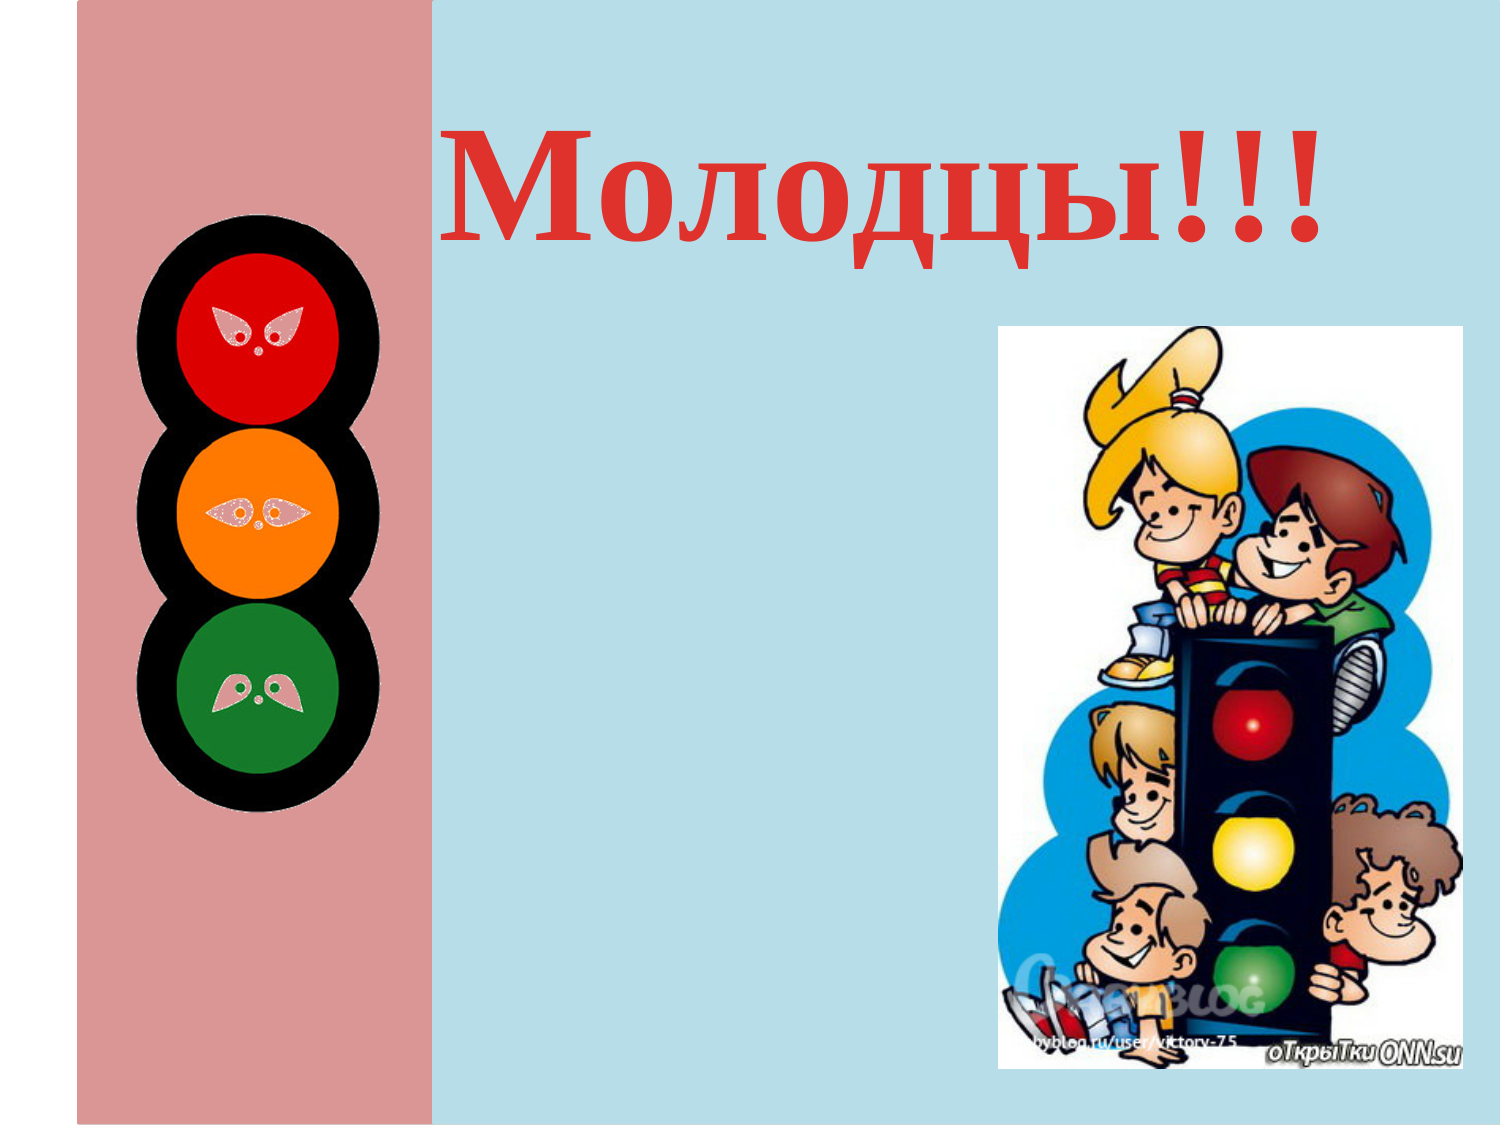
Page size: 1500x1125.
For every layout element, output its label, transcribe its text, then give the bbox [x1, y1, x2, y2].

text_box Молодцы!!! [423, 66, 1350, 282]
picture [0, 0, 1500, 1125]
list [997, 325, 1463, 1069]
